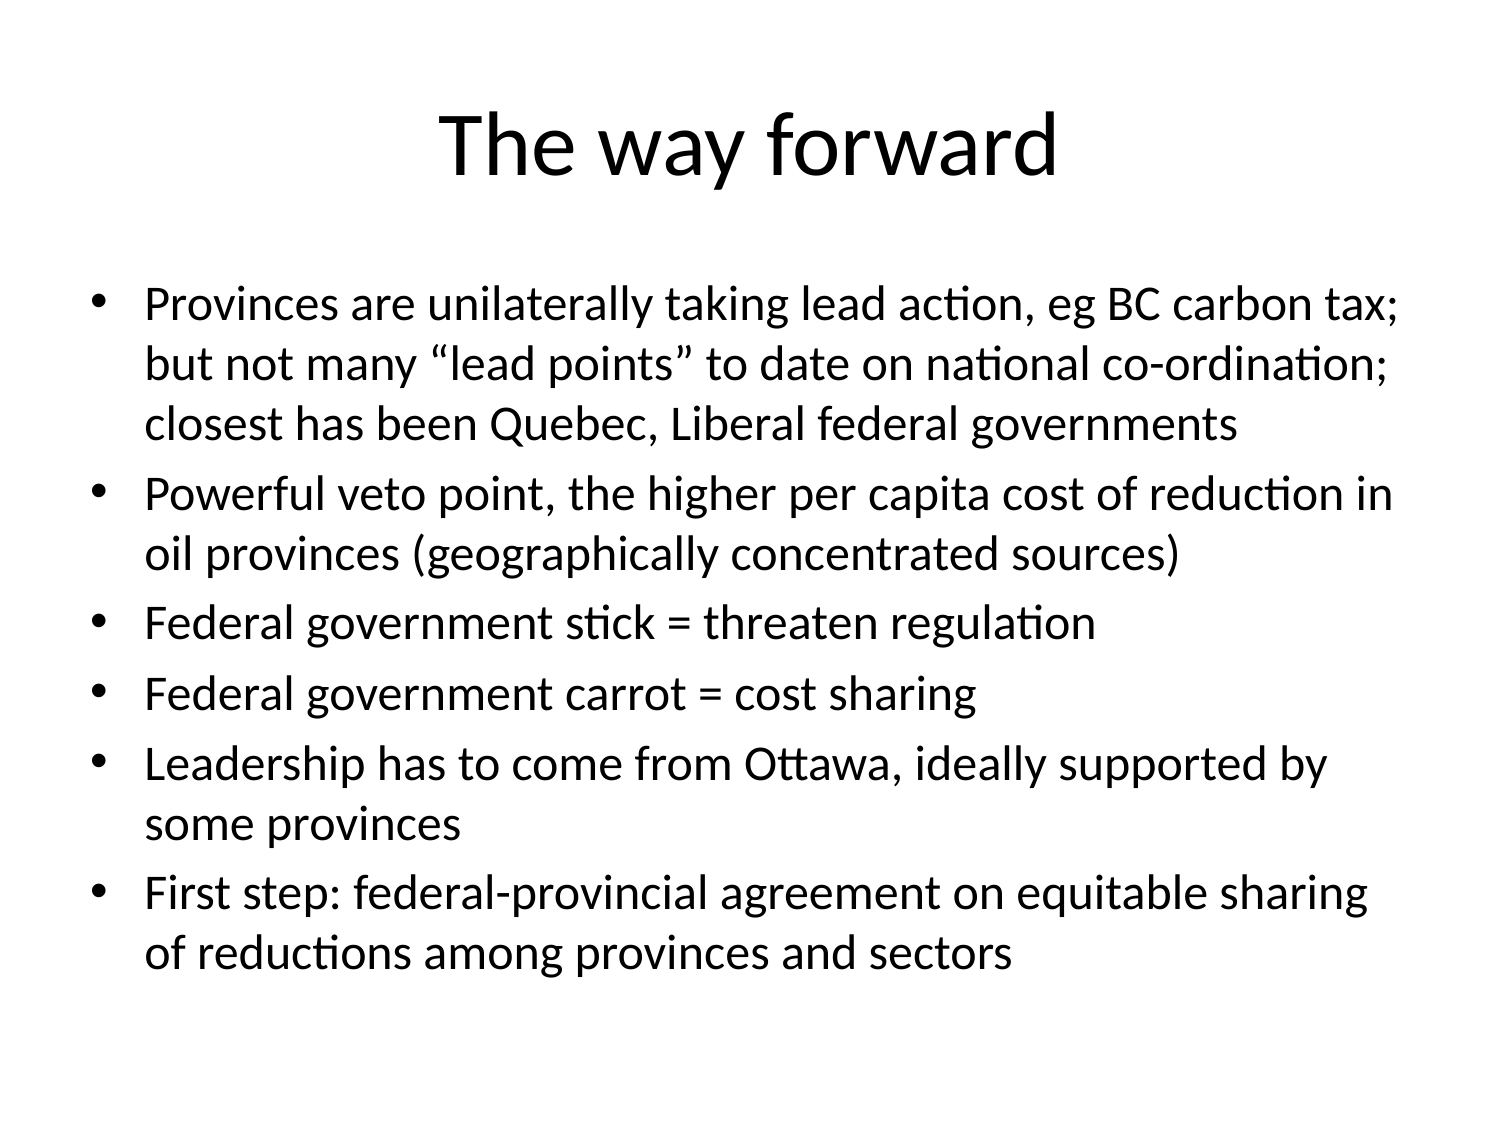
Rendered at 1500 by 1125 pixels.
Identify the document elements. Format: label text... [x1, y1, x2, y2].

title The way forward [75, 45, 1425, 233]
list Provinces are unilaterally taking lead action, eg BC carbon tax; but not many “lead points” to date on national co-ordination; closest has been Quebec, Liberal federal governments Powerful veto point, the higher per capita cost of reduction in oil provinces (geographically concentrated sources) Federal government stick = threaten regulation Federal government carrot = cost sharing Leadership has to come from Ottawa, ideally supported by some provinces First step: federal-provincial agreement on equitable sharing of reductions among provinces and sectors [75, 262, 1425, 1005]
